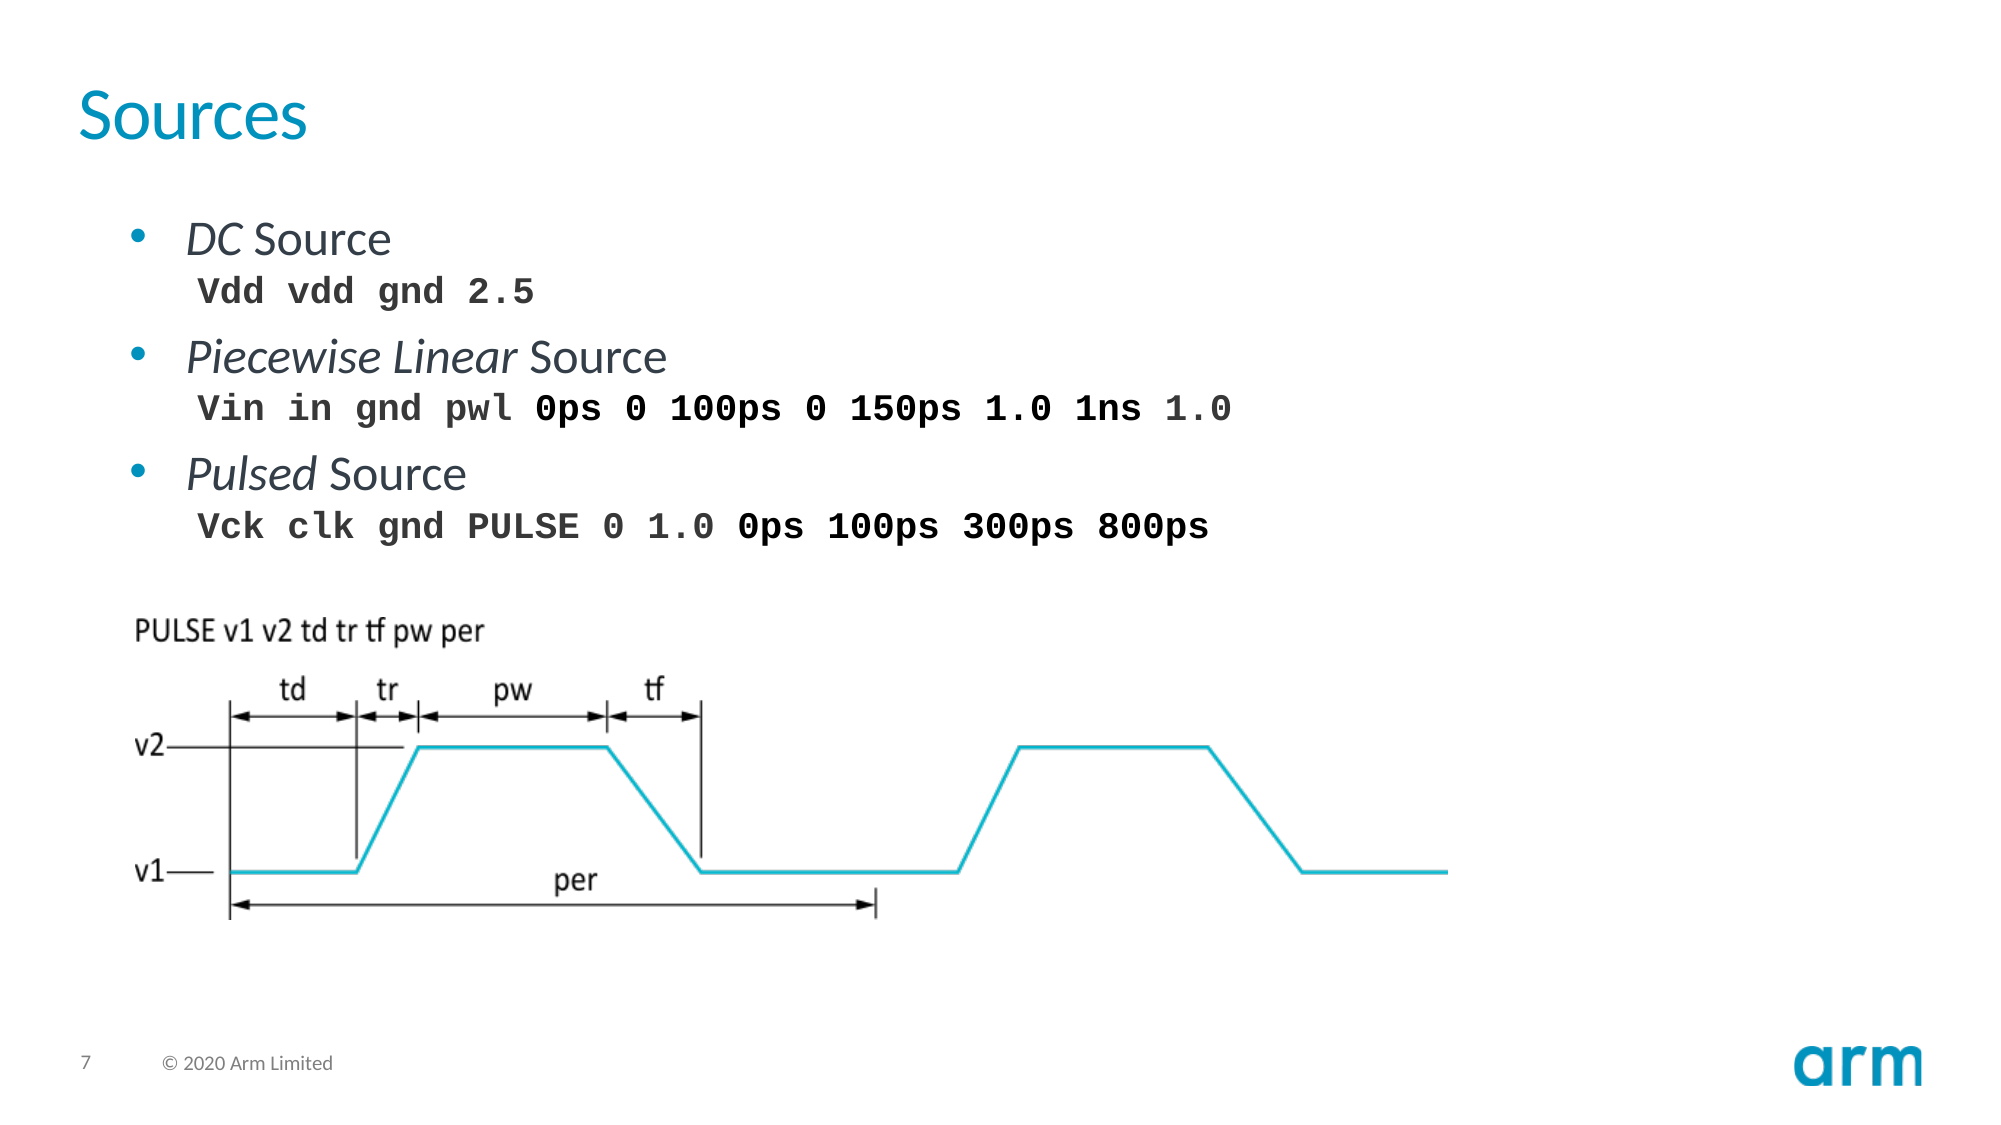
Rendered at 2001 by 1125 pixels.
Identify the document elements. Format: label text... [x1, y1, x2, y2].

list DC Source Vdd vdd gnd 2.5 Piecewise Linear Source Vin in gnd pwl 0ps 0 100ps 0 150ps 1.0 1ns 1.0 Pulsed Source Vck clk gnd PULSE 0 1.0 0ps 100ps 300ps 800ps [129, 205, 1455, 956]
picture [135, 617, 1448, 920]
title Sources [78, 78, 1922, 186]
